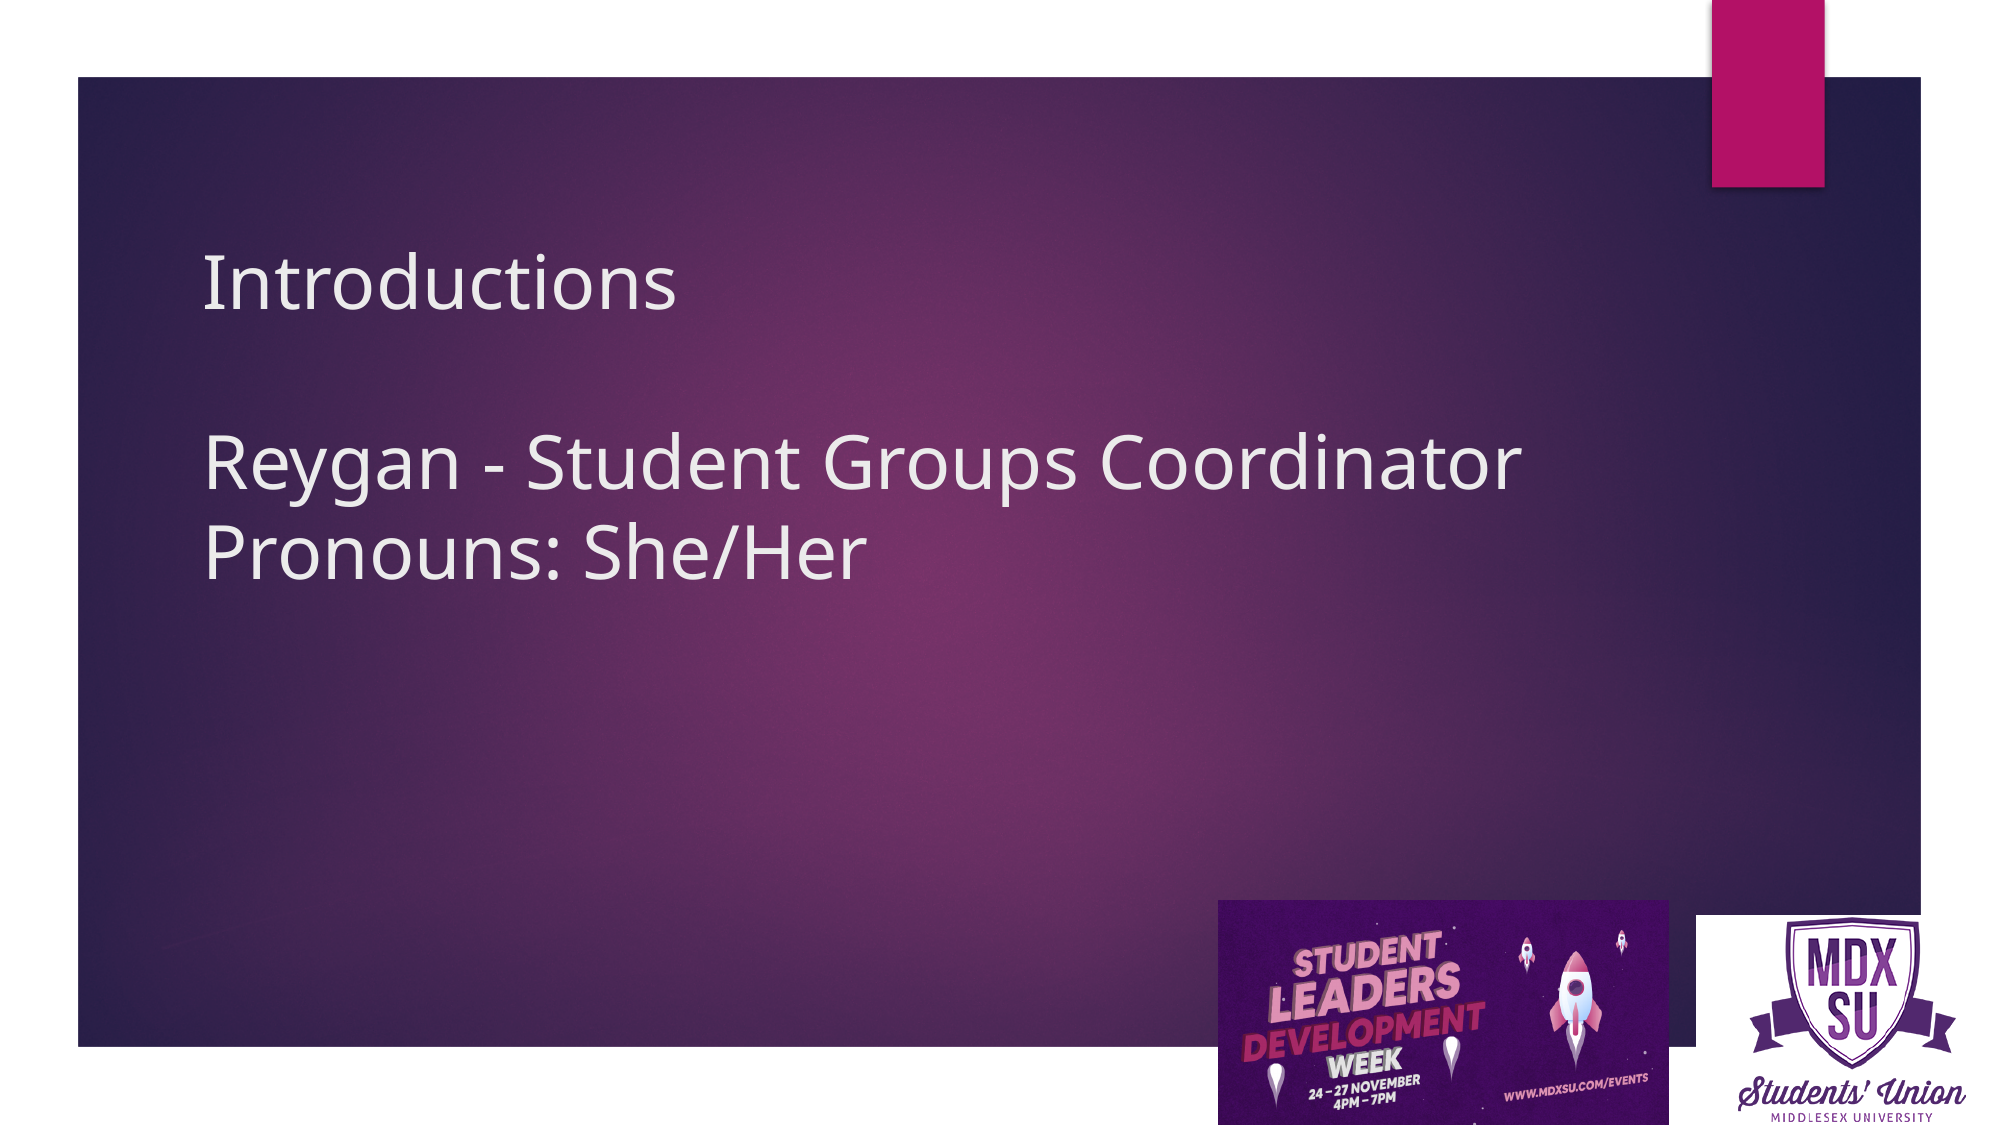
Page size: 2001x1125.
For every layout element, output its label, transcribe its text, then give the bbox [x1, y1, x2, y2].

title Introductions Reygan - Student Groups Coordinator Pronouns: She/Her [187, 342, 1771, 783]
picture [1696, 915, 2000, 1125]
picture [1218, 900, 1669, 1125]
